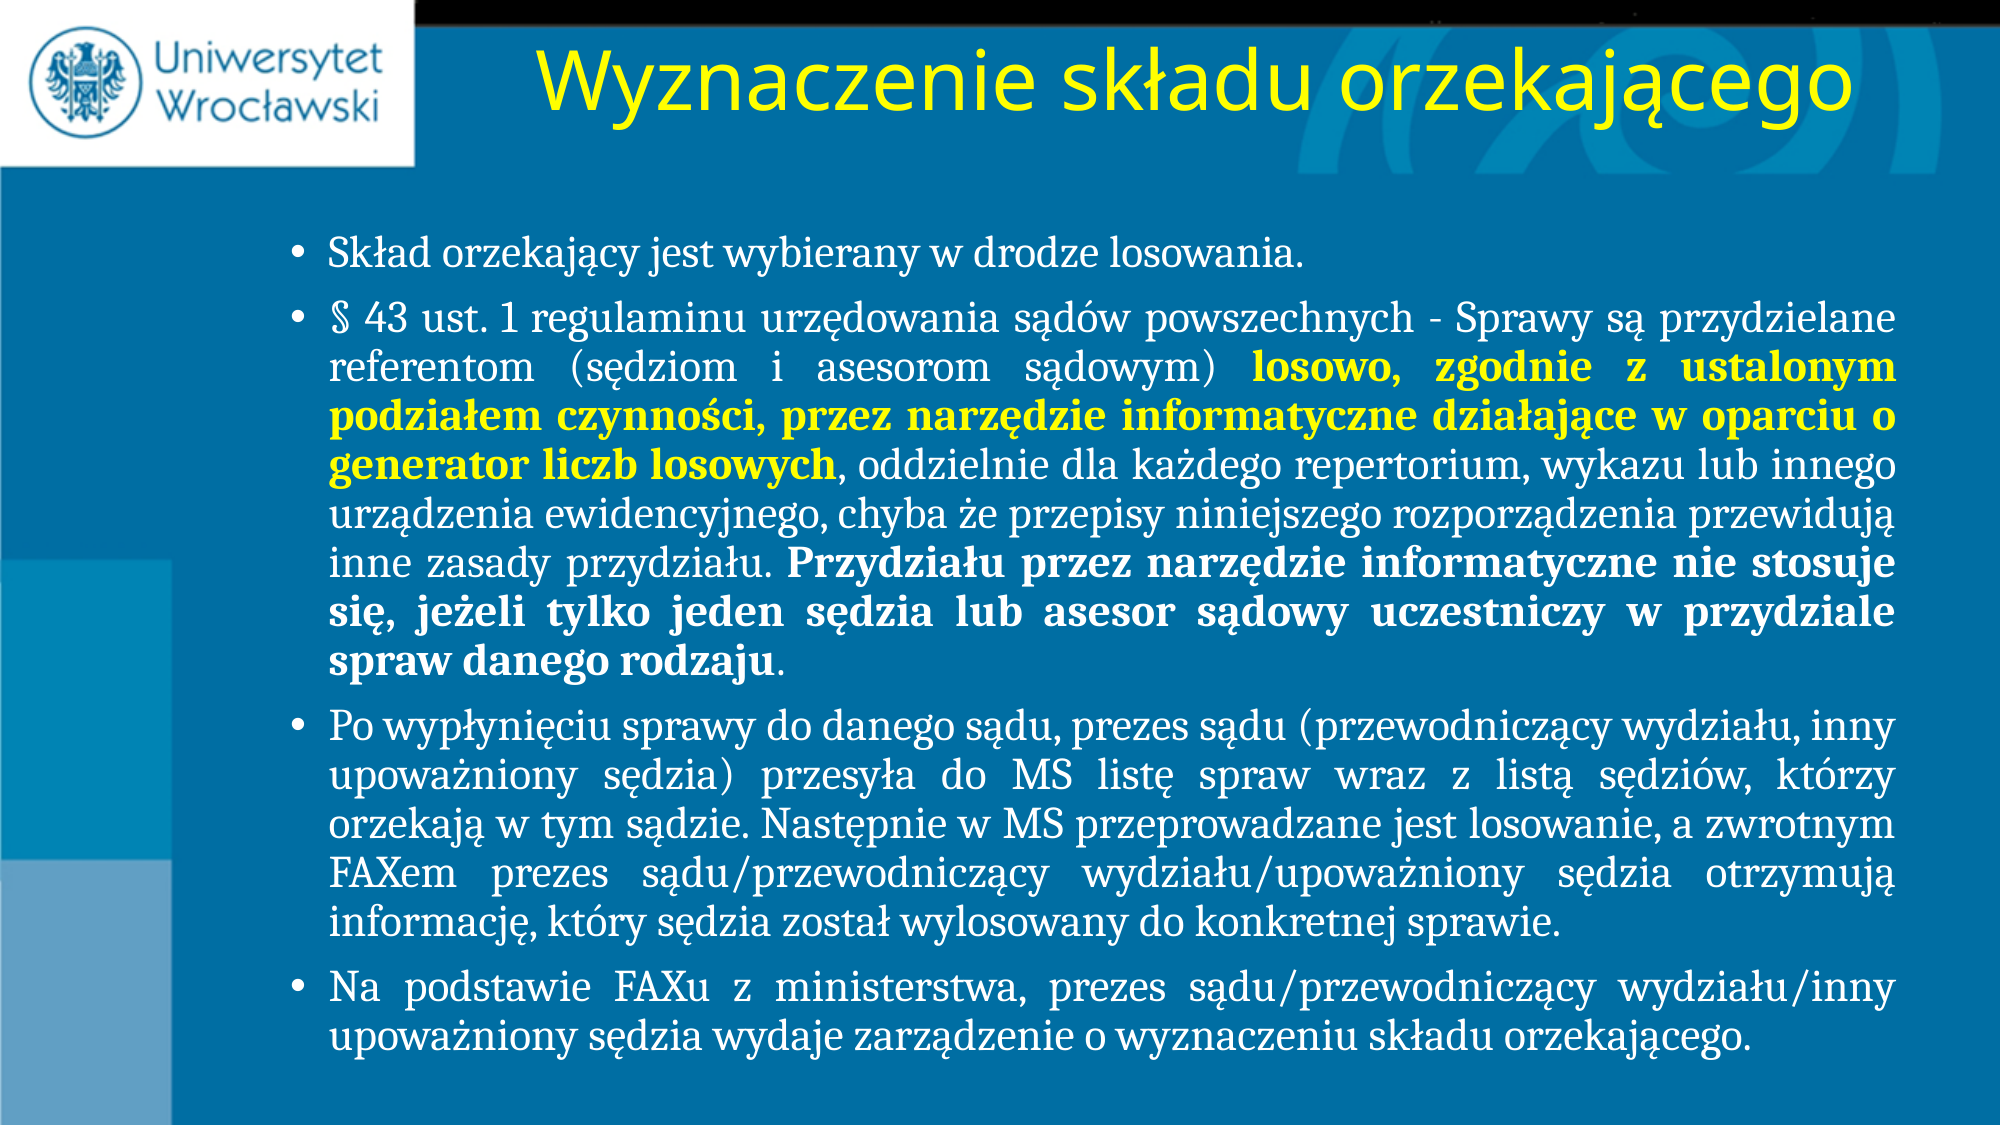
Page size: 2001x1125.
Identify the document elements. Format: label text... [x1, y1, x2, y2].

picture [0, 0, 414, 1125]
title Wyznaczenie składu orzekającego [414, 0, 2000, 168]
list Skład orzekający jest wybierany w drodze losowania. § 43 ust. 1 regulaminu urzędowania sądów powszechnych - Sprawy są przydzielane referentom (sędziom i asesorom sądowym) losowo, zgodnie z ustalonym podziałem czynności, przez narzędzie informatyczne działające w oparciu o generator liczb losowych, oddzielnie dla każdego repertorium, wykazu lub innego urządzenia ewidencyjnego, chyba że przepisy niniejszego rozporządzenia przewidują inne zasady przydziału. Przydziału przez narzędzie informatyczne nie stosuje się, jeżeli tylko jeden sędzia lub asesor sądowy uczestniczy w przydziale spraw danego rodzaju. Po wypłynięciu sprawy do danego sądu, prezes sądu (przewodniczący wydziału, inny upoważniony sędzia) przesyła do MS listę spraw wraz z listą sędziów, którzy orzekają w tym sądzie. Następnie w MS przeprowadzane jest losowanie, a zwrotnym FAXem prezes sądu/przewodniczący wydziału/upoważniony sędzia otrzymują informację, który sędzia został wylosowany do konkretnej sprawie. Na podstawie FAXu z ministerstwa, prezes sądu/przewodniczący wydziału/inny upoważniony sędzia wydaje zarządzenie o wyznaczeniu składu orzekającego. [275, 220, 1913, 1083]
